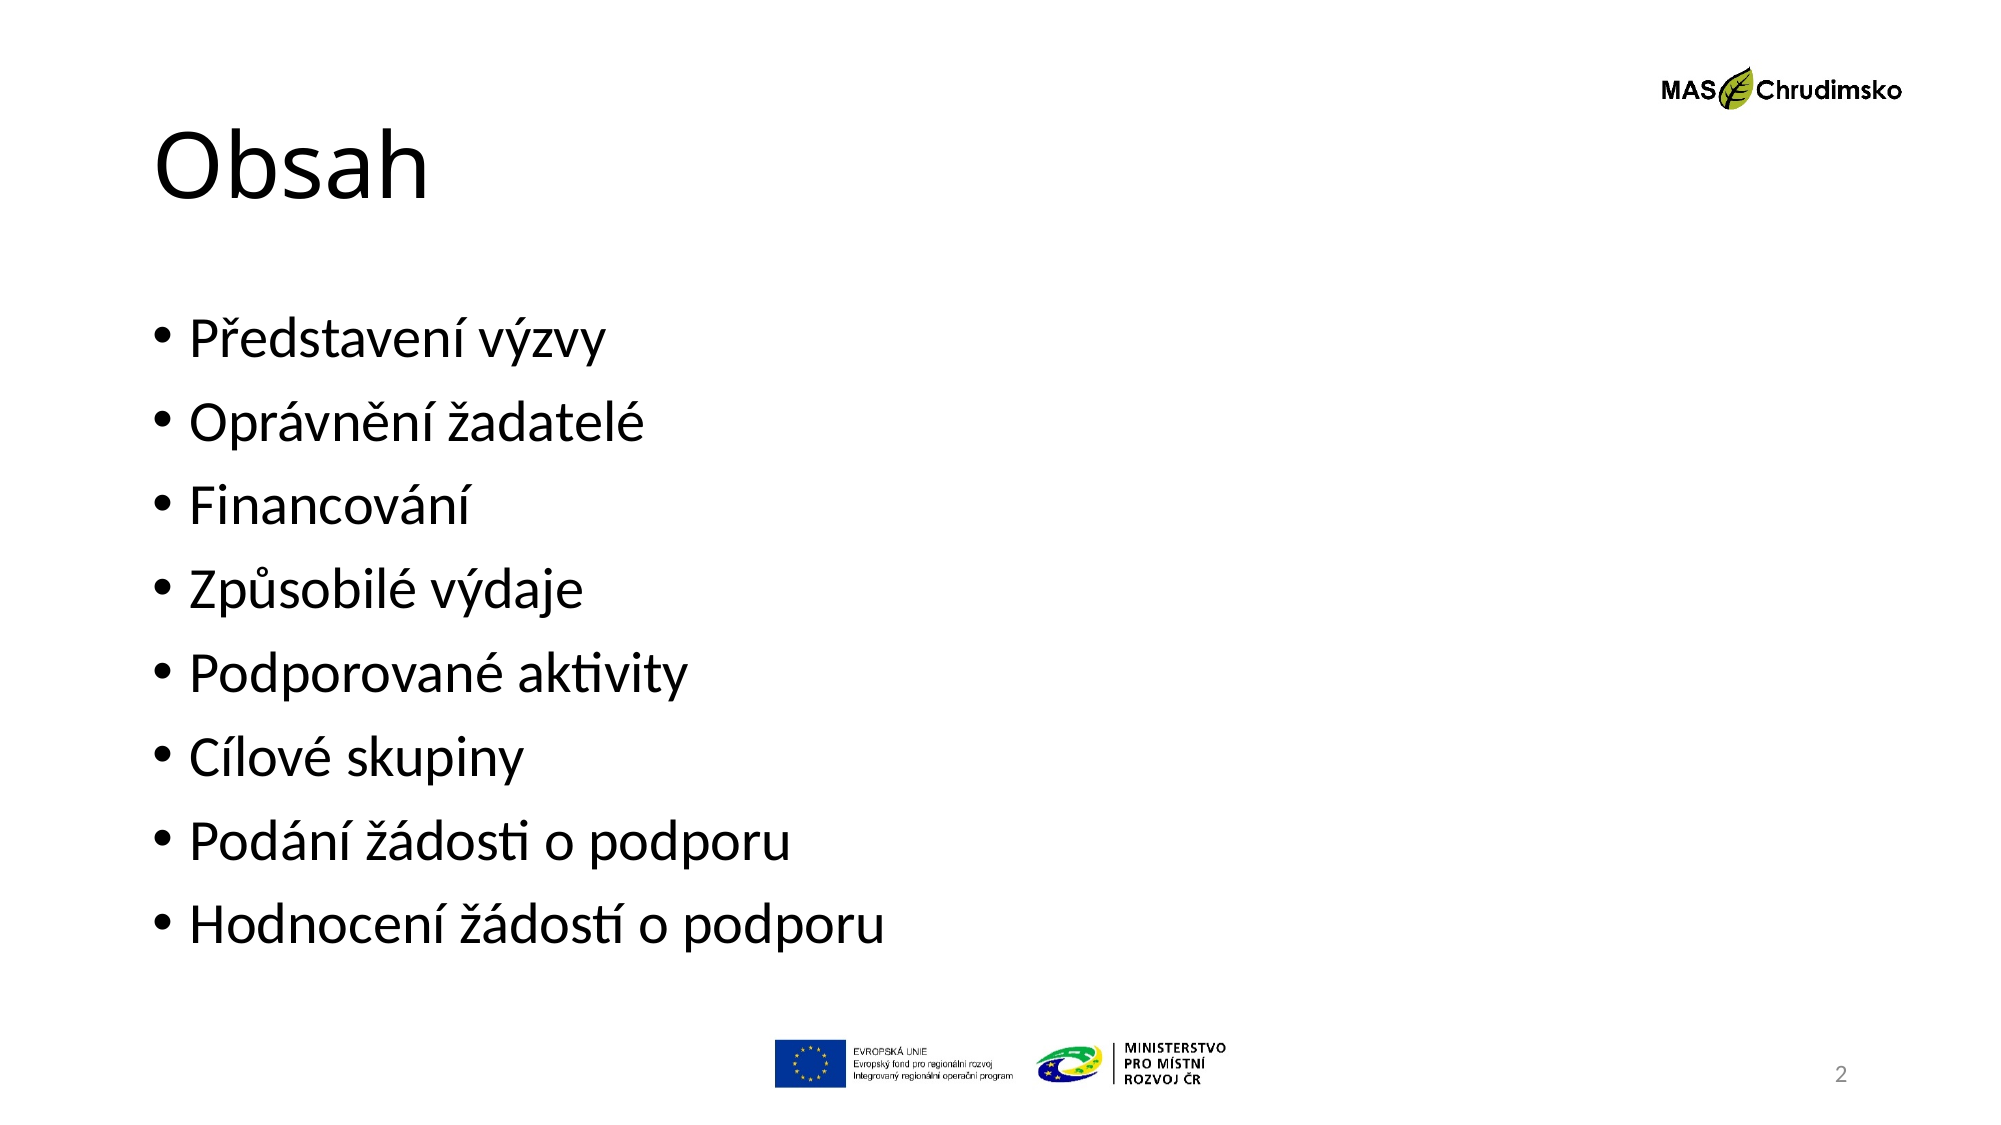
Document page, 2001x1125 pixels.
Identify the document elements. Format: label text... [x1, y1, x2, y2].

slide_number 2 [1412, 1042, 1863, 1103]
picture [1641, 59, 1922, 116]
list Představení výzvy Oprávnění žadatelé Financování Způsobilé výdaje Podporované aktivity Cílové skupiny Podání žádosti o podporu Hodnocení žádostí o podporu [137, 299, 1863, 1014]
picture [759, 1023, 1241, 1103]
title Obsah [137, 59, 1863, 278]
